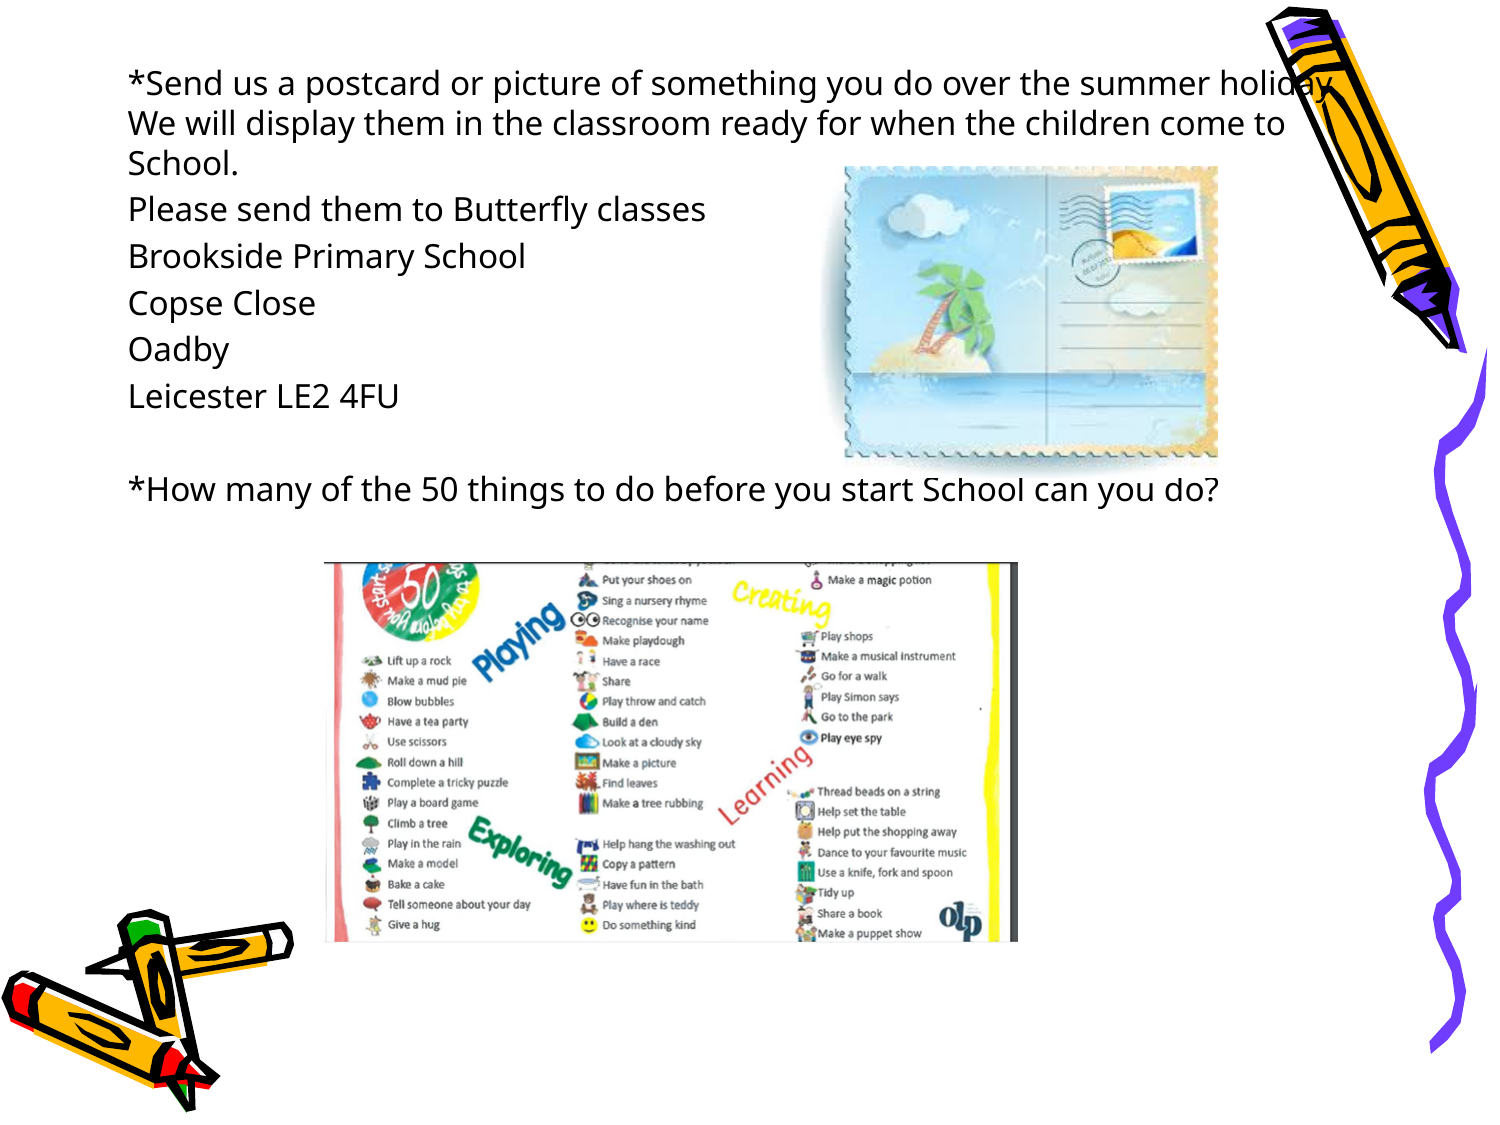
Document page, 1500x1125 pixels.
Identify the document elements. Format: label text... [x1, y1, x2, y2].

list *Send us a postcard or picture of something you do over the summer holiday. We will display them in the classroom ready for when the children come to School. Please send them to Butterfly classes Brookside Primary School Copse Close Oadby Leicester LE2 4FU *How many of the 50 things to do before you start School can you do? [112, 54, 1375, 900]
picture [820, 166, 1218, 478]
picture [323, 562, 1018, 946]
